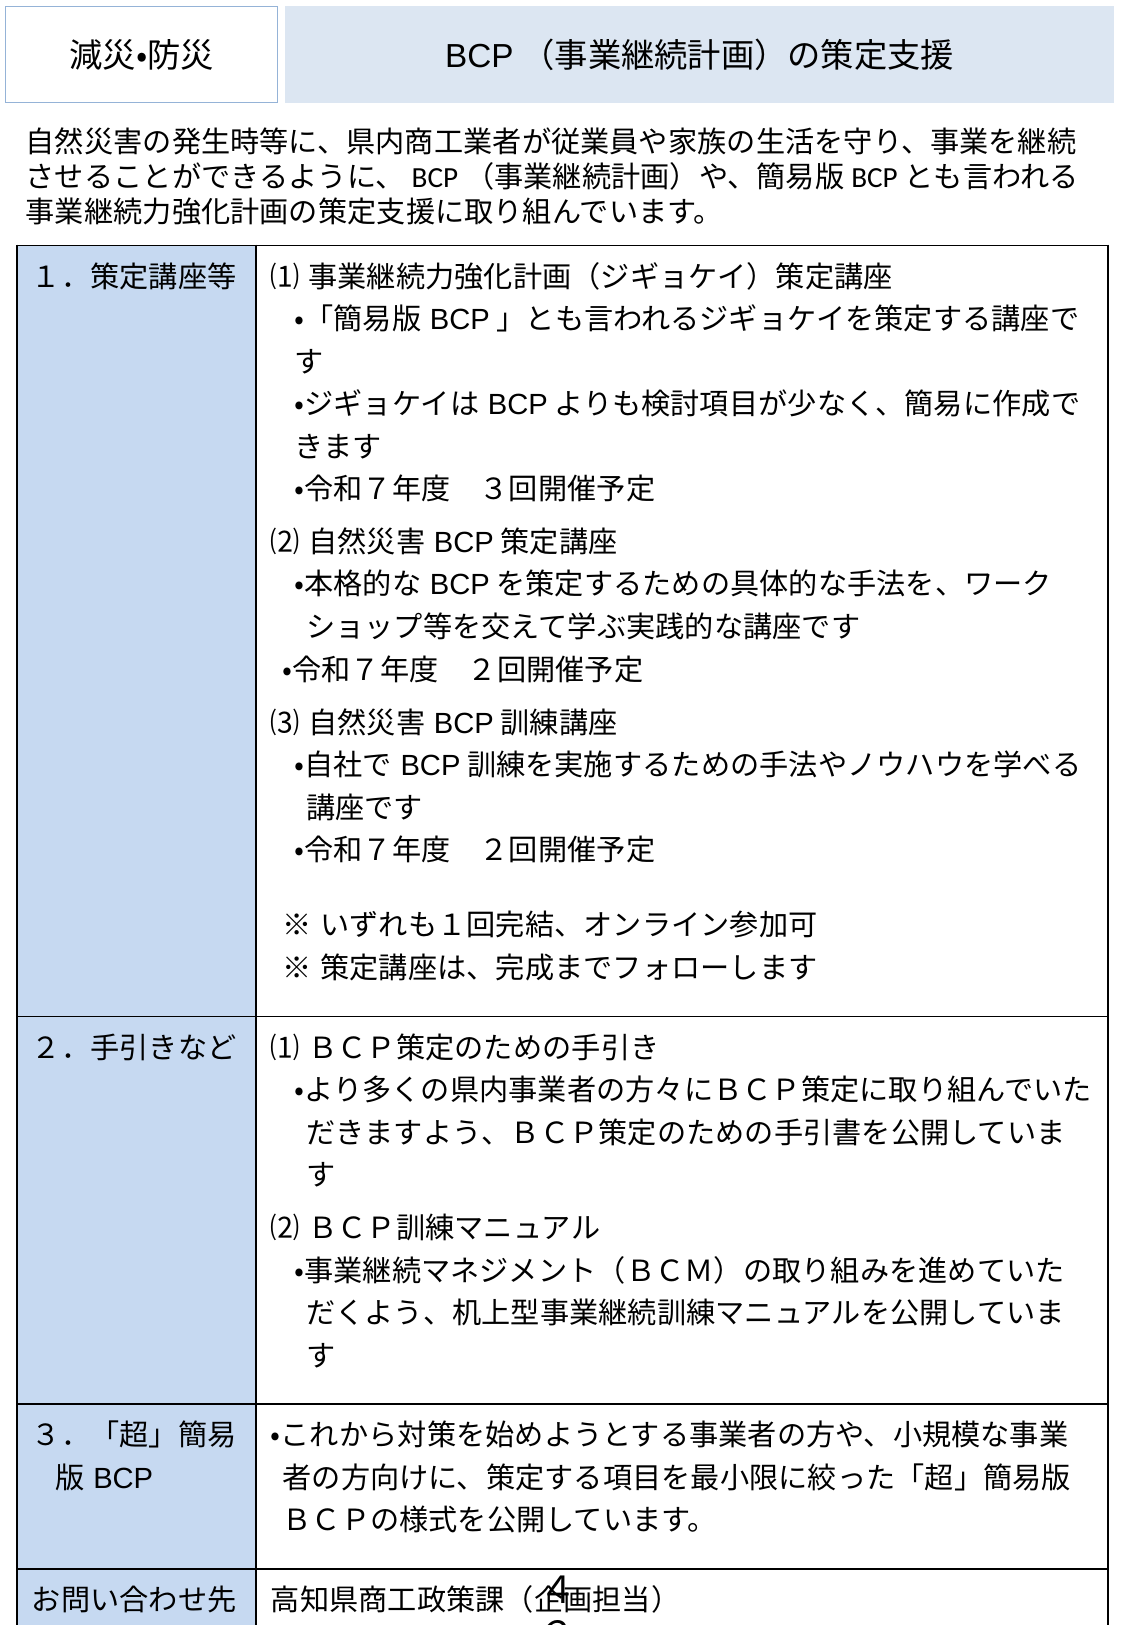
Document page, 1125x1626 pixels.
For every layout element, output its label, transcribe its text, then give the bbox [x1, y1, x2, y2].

table_header １．策定講座等 [18, 246, 255, 1016]
table_cell ３．「超」簡易版BCP [18, 1405, 255, 1568]
table_header ⑴事業継続力強化計画（ジギョケイ）策定講座 ・「簡易版BCP」とも言われるジギョケイを策定する講座です ・ジギョケイはBCPよりも検討項目が少なく、簡易に作成できます ・令和７年度 ３回開催予定 ⑵自然災害BCP策定講座 ・本格的なBCPを策定するための具体的な手法を、ワークショップ等を交えて学ぶ実践的な講座です ・令和７年度 ２回開催予定 ⑶自然災害BCP訓練講座 ・自社でBCP訓練を実施するための手法やノウハウを学べる講座です ・令和７年度 ２回開催予定 ※いずれも１回完結、オンライン参加可 ※策定講座は、完成までフォローします [257, 246, 1107, 1016]
table_cell お問い合わせ先 [18, 1570, 255, 1625]
text_box ４２ [510, 1558, 606, 1625]
text_box 減災・防災 [5, 6, 278, 103]
table_cell ⑴ＢＣＰ策定のための手引き ・より多くの県内事業者の方々にＢＣＰ策定に取り組んでいただきますよう、ＢＣＰ策定のための手引書を公開しています ⑵ＢＣＰ訓練マニュアル ・事業継続マネジメント（ＢＣＭ）の取り組みを進めていただくよう、机上型事業継続訓練マニュアルを公開しています [257, 1017, 1107, 1403]
title BCP（事業継続計画）の策定支援 [285, 6, 1114, 103]
table_cell 高知県商工政策課（企画担当） TEL：088-823-9283 E-mail：151401@ken.pref.kochi.lg.jp URL https://www.pref.kochi.lg.jp/doc/2025031100077/ [606, 1570, 1107, 1625]
text_box 自然災害の発生時等に、県内商工業者が従業員や家族の生活を守り、事業を継続させることができるように、BCP（事業継続計画）や、簡易版BCPとも言われる事業継続力強化計画の策定支援に取り組んでいます。 [11, 115, 1116, 236]
table_cell ・これから対策を始めようとする事業者の方や、小規模な事業者の方向けに、策定する項目を最小限に絞った「超」簡易版ＢＣＰの様式を公開しています。 [257, 1405, 1107, 1568]
table_cell ２．手引きなど [18, 1017, 255, 1403]
table_cell 高知県商工政策課（企画担当） TEL：088-823-9283 E-mail：151401@ken.pref.kochi.lg.jp URL https://www.pref.kochi.lg.jp/doc/2025031100077/ [257, 1570, 510, 1625]
